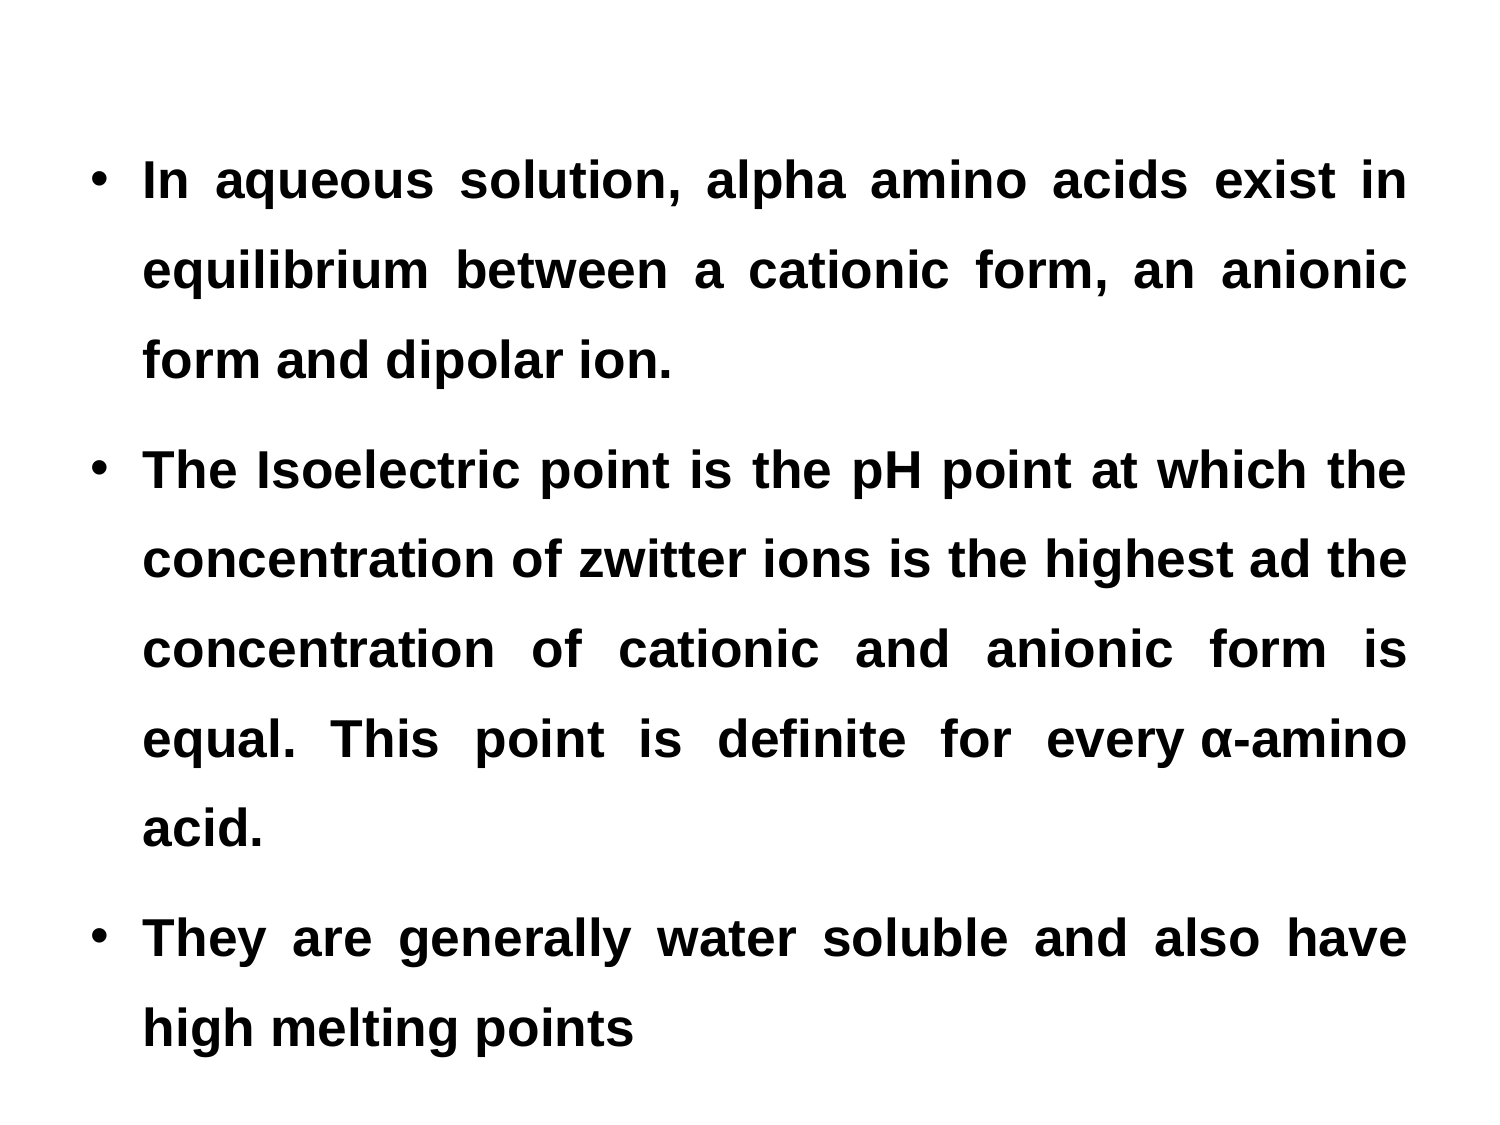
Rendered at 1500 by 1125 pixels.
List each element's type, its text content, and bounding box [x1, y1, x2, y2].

list In aqueous solution, alpha amino acids exist in equilibrium between a cationic form, an anionic form and dipolar ion. The Isoelectric point is the pH point at which the concentration of zwitter ions is the highest ad the concentration of cationic and anionic form is equal. This point is definite for every α-amino acid. They are generally water soluble and also have high melting points [75, 112, 1425, 1075]
